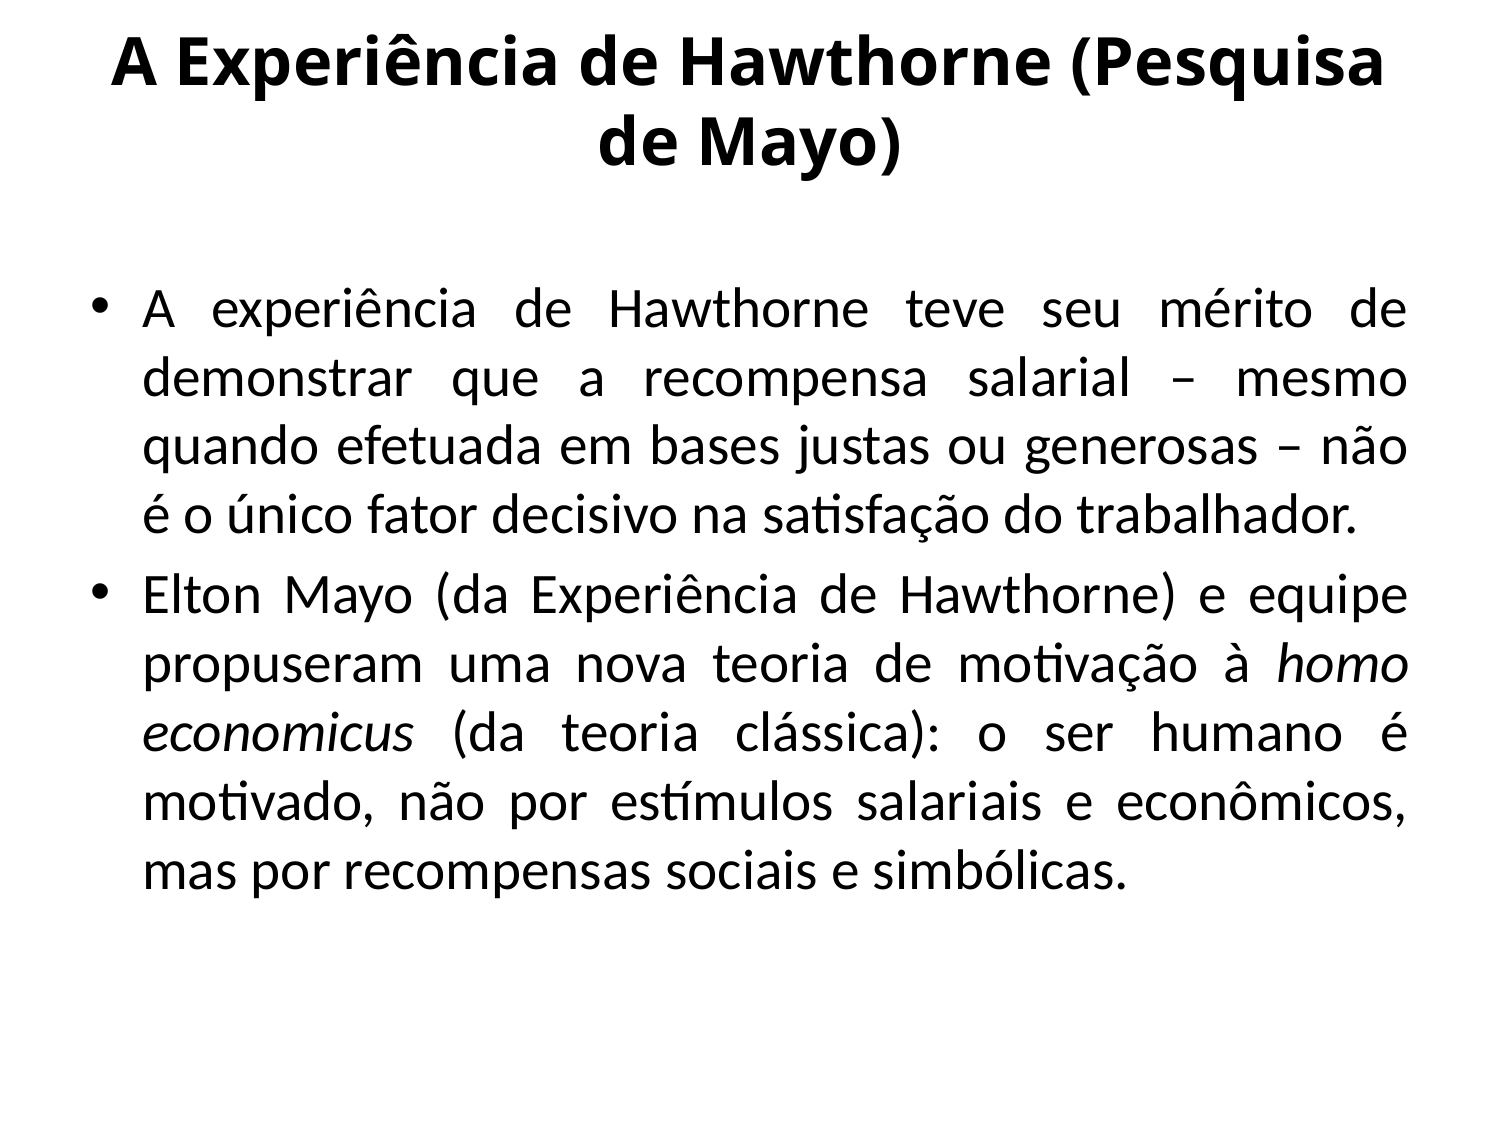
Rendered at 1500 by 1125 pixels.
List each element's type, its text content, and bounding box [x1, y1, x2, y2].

title A Experiência de Hawthorne (Pesquisa de Mayo) [75, 45, 1425, 233]
list A experiência de Hawthorne teve seu mérito de demonstrar que a recompensa salarial – mesmo quando efetuada em bases justas ou generosas – não é o único fator decisivo na satisfação do trabalhador. Elton Mayo (da Experiência de Hawthorne) e equipe propuseram uma nova teoria de motivação à homo economicus (da teoria clássica): o ser humano é motivado, não por estímulos salariais e econômicos, mas por recompensas sociais e simbólicas. [75, 262, 1425, 1005]
